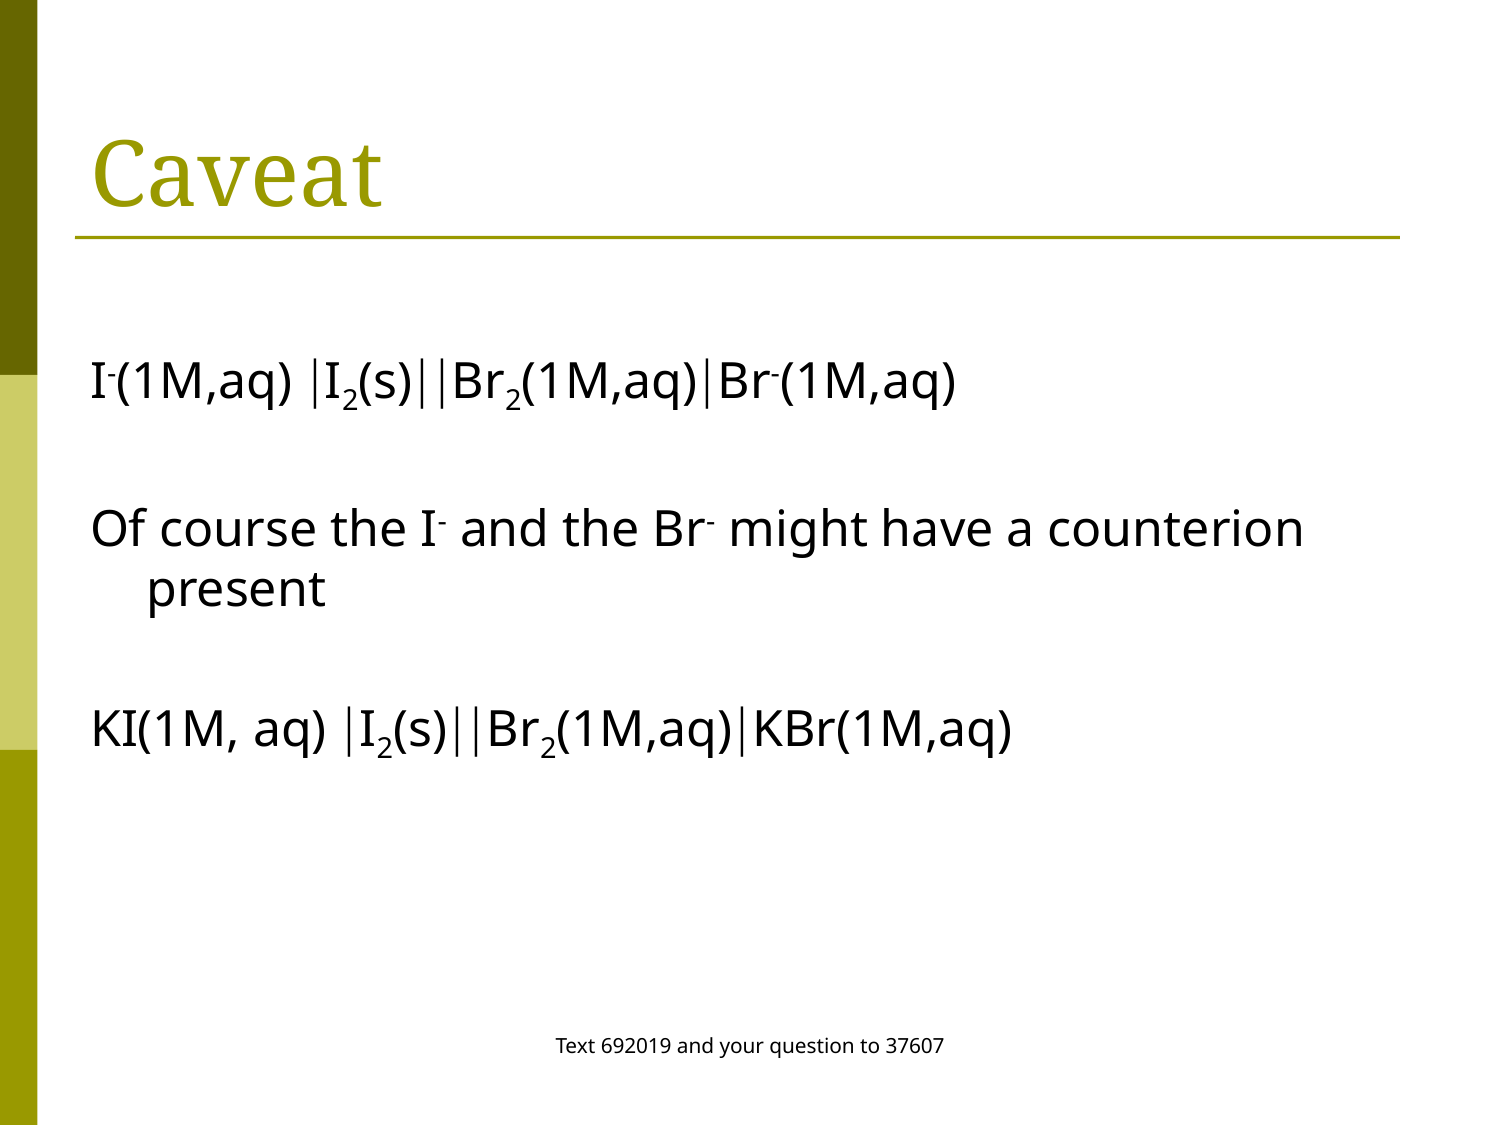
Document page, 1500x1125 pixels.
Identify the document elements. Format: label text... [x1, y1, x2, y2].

footer Text 692019 and your question to 37607 [512, 1025, 988, 1100]
title Caveat [75, 45, 1425, 233]
list I-(1M,aq) I2(s)Br2(1M,aq)Br-(1M,aq) Of course the I- and the Br- might have a counterion present KI(1M, aq) I2(s)Br2(1M,aq)KBr(1M,aq) [75, 262, 1425, 1006]
